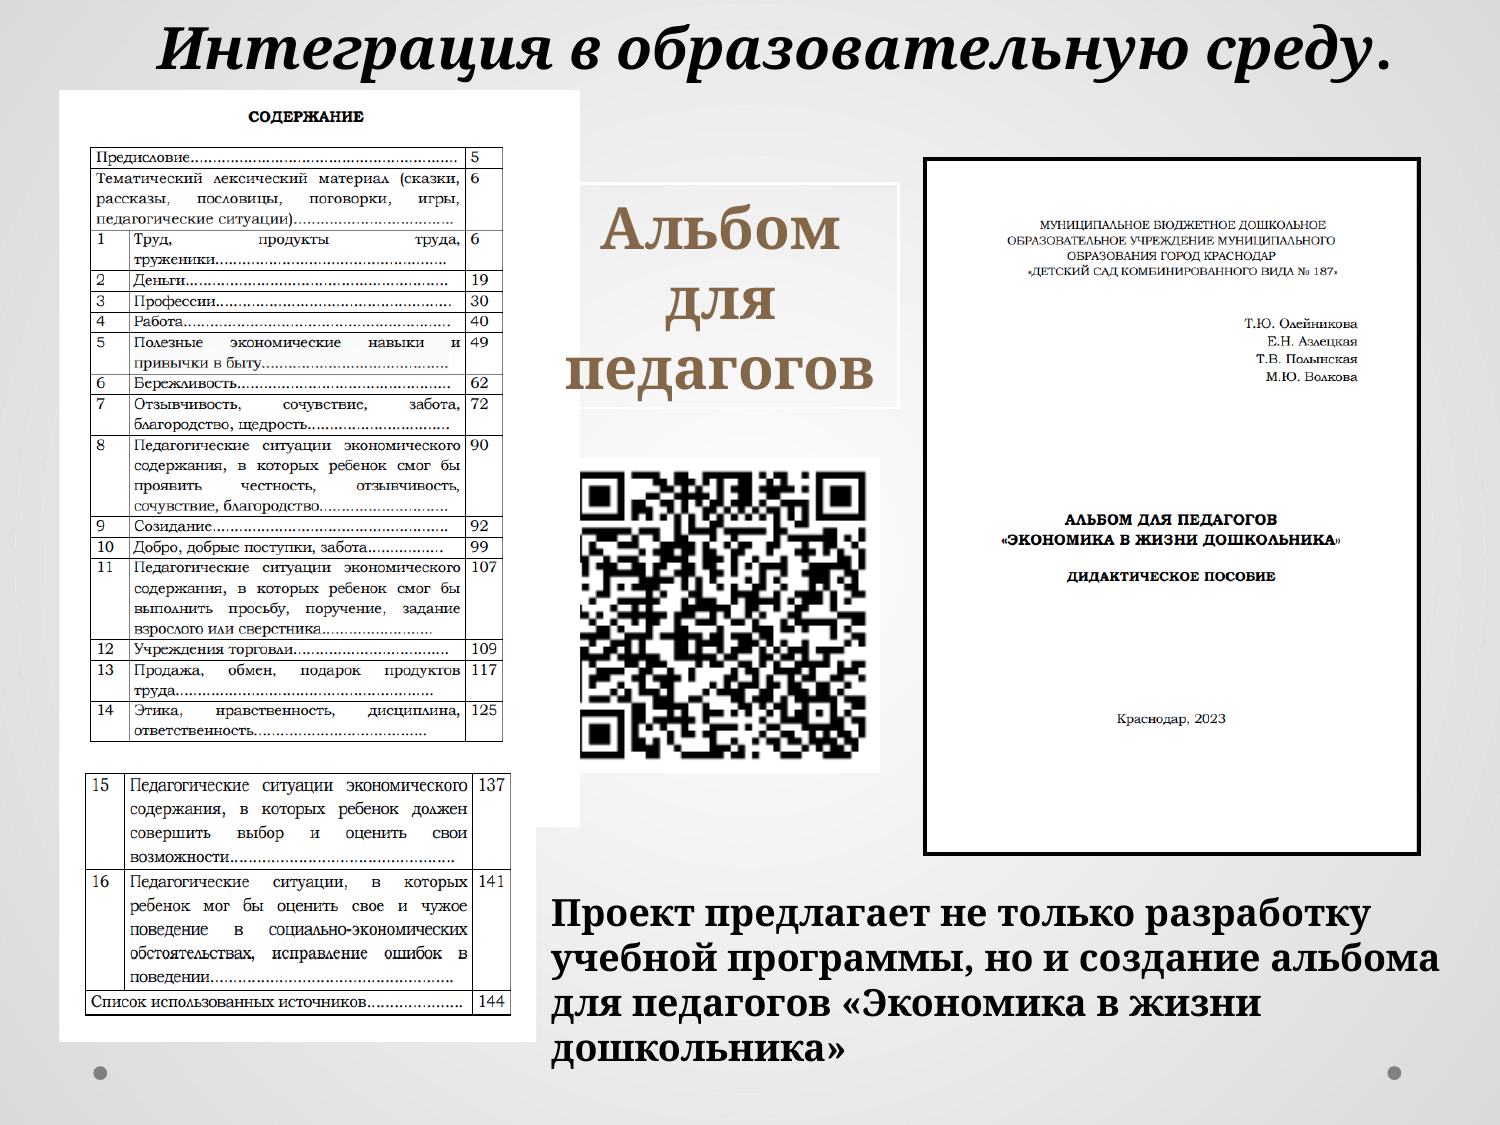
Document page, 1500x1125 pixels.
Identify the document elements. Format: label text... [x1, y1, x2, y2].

text_box Альбом для педагогов [585, 183, 899, 409]
text_box Интеграция в образовательную среду. [142, 4, 1423, 89]
text_box Проект предлагает не только разработку учебной программы, но и создание альбома для педагогов «Экономика в жизни дошкольника» [536, 881, 1463, 1077]
picture [59, 89, 881, 1042]
picture [926, 160, 1417, 853]
